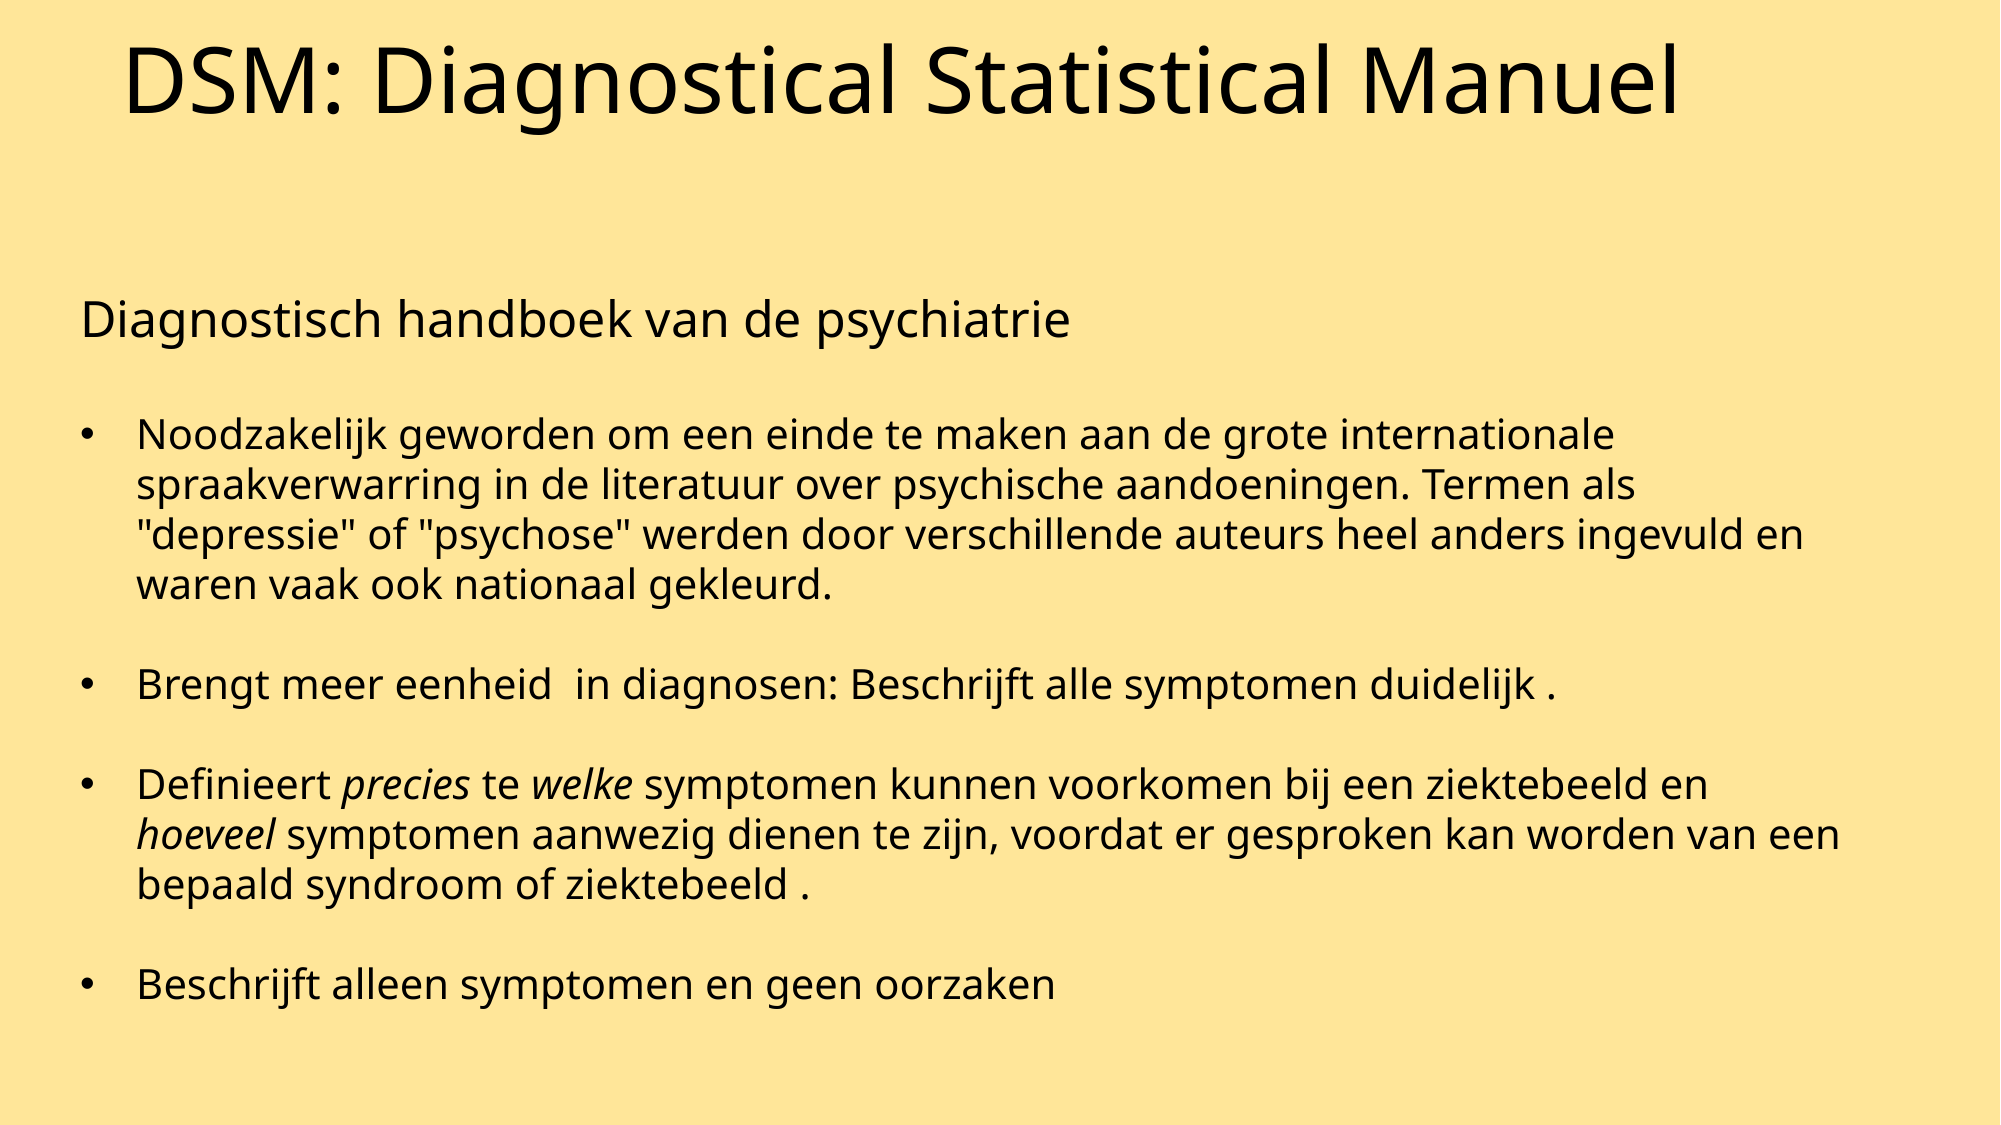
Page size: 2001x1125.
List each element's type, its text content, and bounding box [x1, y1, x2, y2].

subtitle DSM: Diagnostical Statistical Manuel [65, 27, 1741, 140]
text_box Diagnostisch handboek van de psychiatrie Noodzakelijk geworden om een einde te maken aan de grote internationale spraakverwarring in de literatuur over psychische aandoeningen. Termen als "depressie" of "psychose" werden door verschillende auteurs heel anders ingevuld en waren vaak ook nationaal gekleurd. Brengt meer eenheid in diagnosen: Beschrijft alle symptomen duidelijk . Definieert precies te welke symptomen kunnen voorkomen bij een ziektebeeld en hoeveel symptomen aanwezig dienen te zijn, voordat er gesproken kan worden van een bepaald syndroom of ziektebeeld . Beschrijft alleen symptomen en geen oorzaken [65, 280, 1870, 1016]
